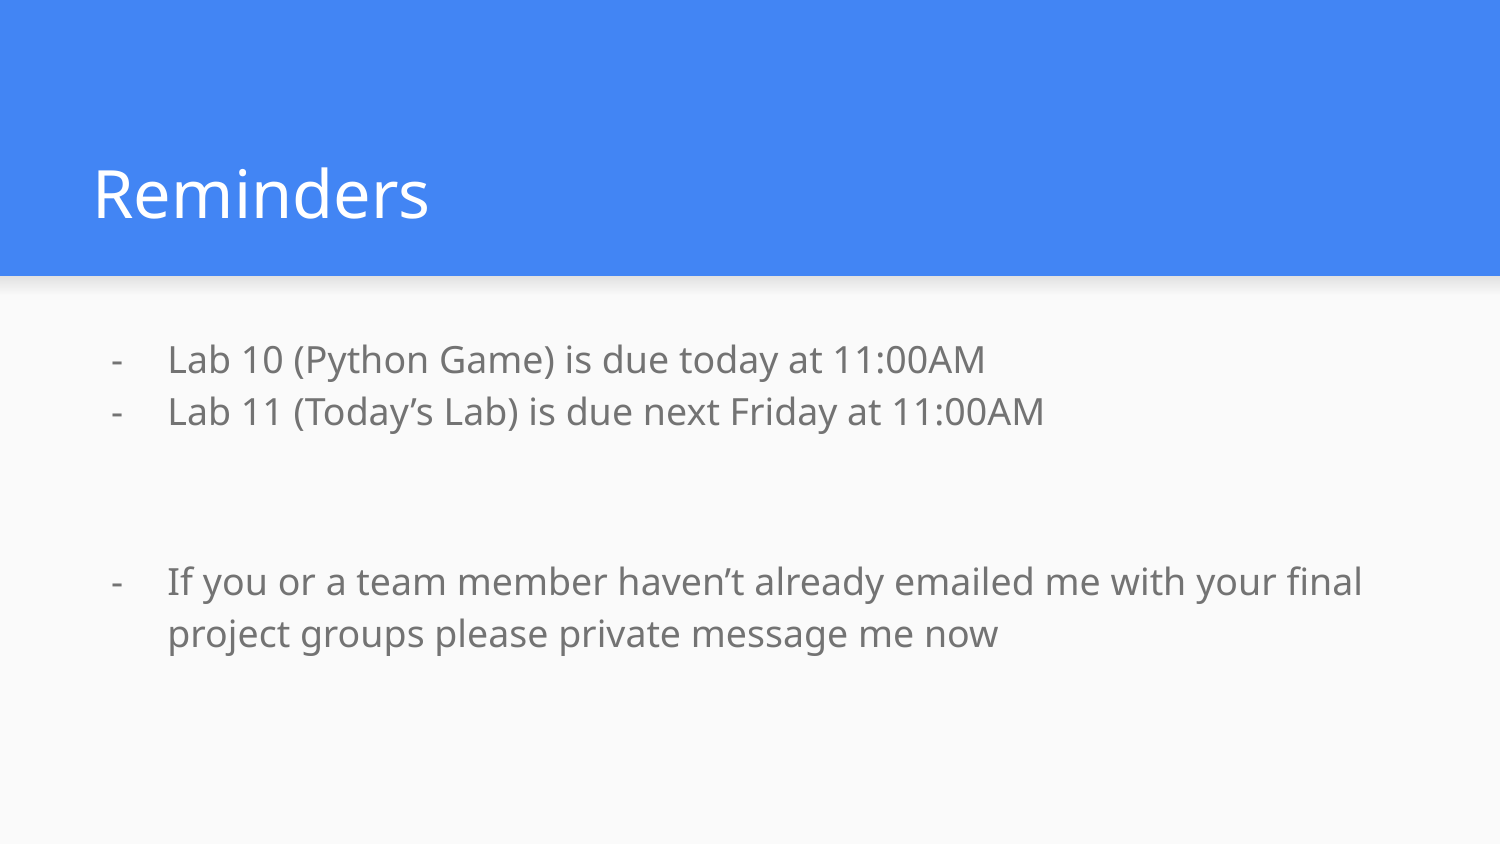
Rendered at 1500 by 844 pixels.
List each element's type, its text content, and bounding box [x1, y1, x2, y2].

title Reminders [77, 121, 1427, 248]
list Lab 10 (Python Game) is due today at 11:00AM Lab 11 (Today’s Lab) is due next Friday at 11:00AM If you or a team member haven’t already emailed me with your final project groups please private message me now [77, 314, 1427, 760]
